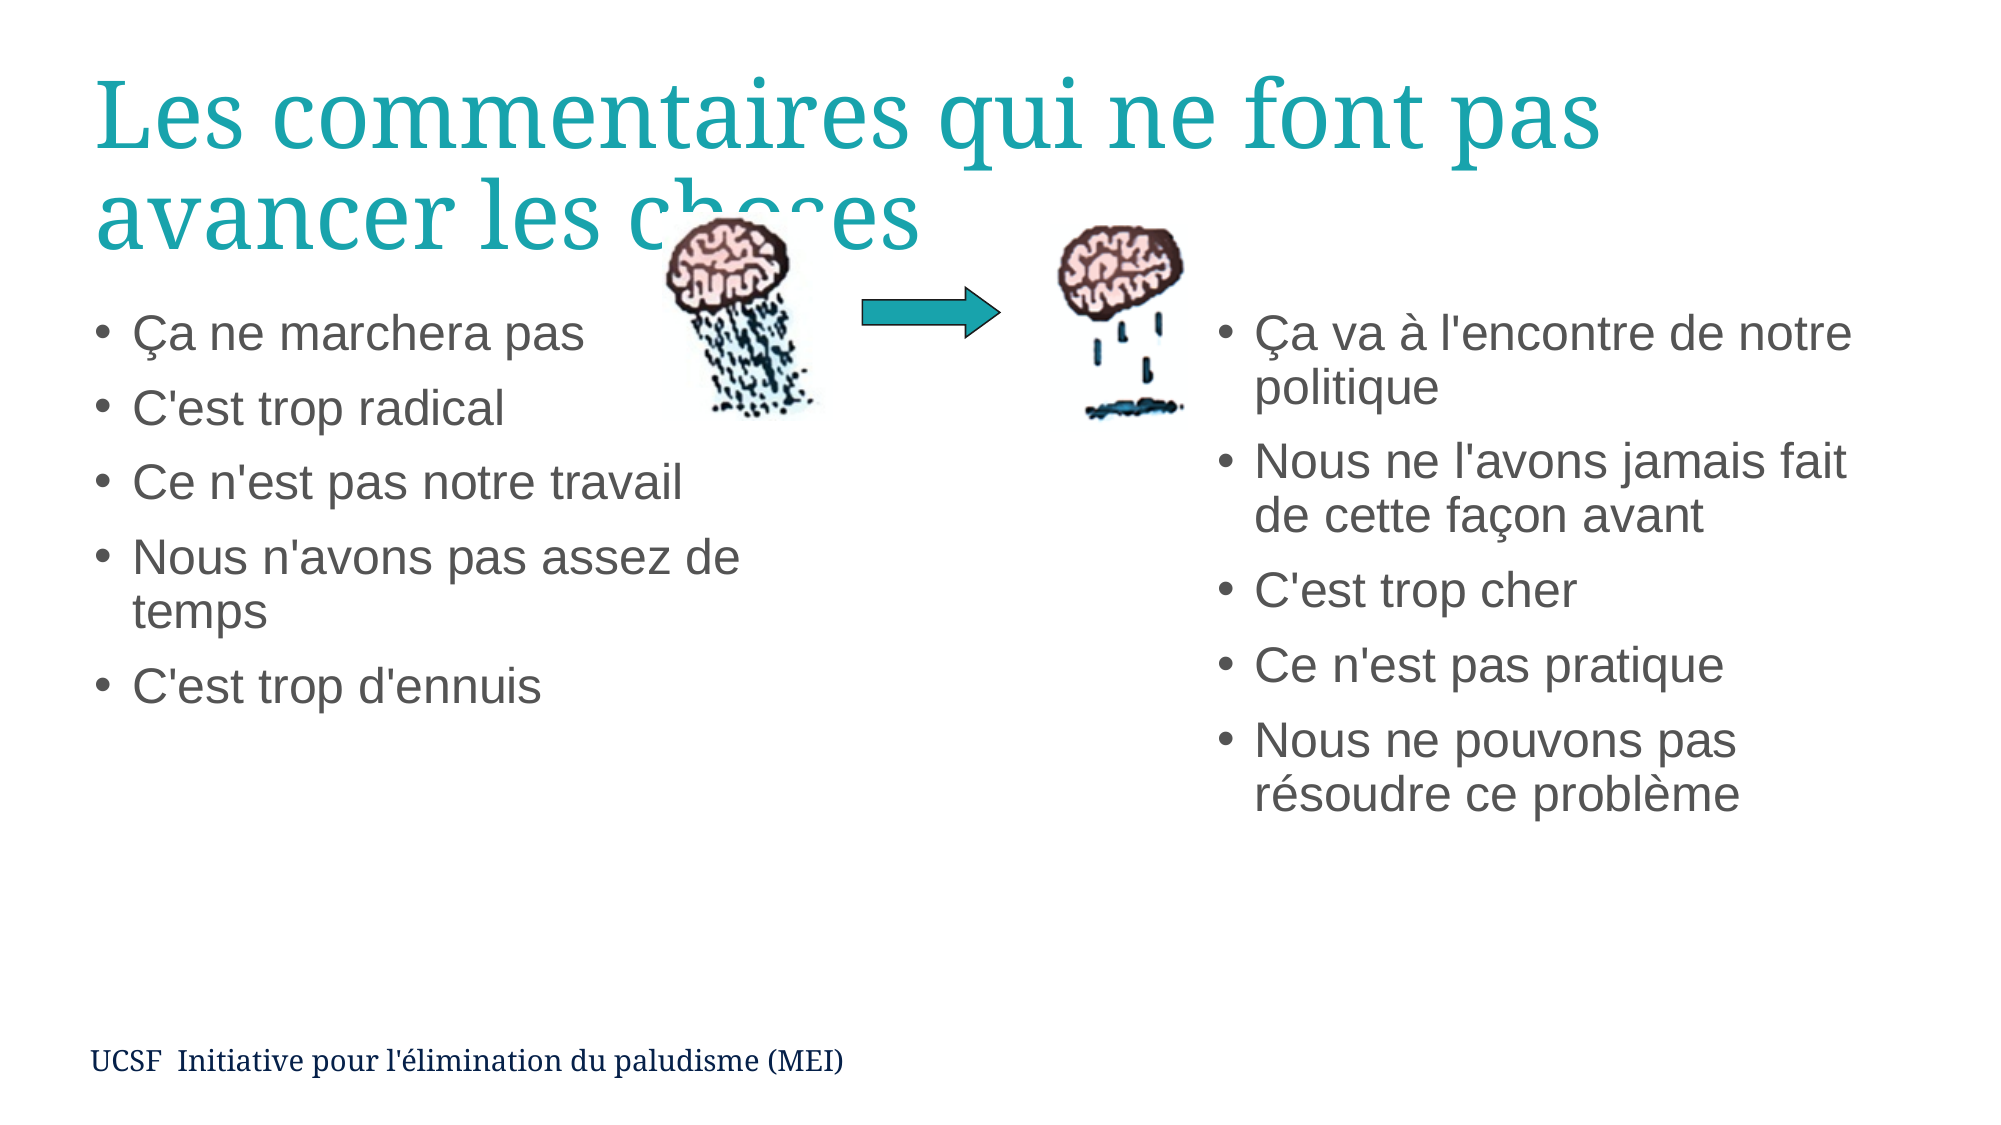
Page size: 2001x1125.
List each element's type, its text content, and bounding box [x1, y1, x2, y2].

picture [1049, 224, 1188, 432]
title Les commentaires qui ne font pas avancer les choses [79, 59, 1948, 278]
text_box Ça va à l'encontre de notre politique Nous ne l'avons jamais fait de cette façon avant C'est trop cher Ce n'est pas pratique Nous ne pouvons pas résoudre ce problème [1202, 299, 1921, 1014]
list Ça ne marchera pas C'est trop radical Ce n'est pas notre travail Nous n'avons pas assez de temps C'est trop d'ennuis [79, 299, 798, 1014]
picture [662, 212, 833, 421]
text_box [862, 287, 1000, 338]
